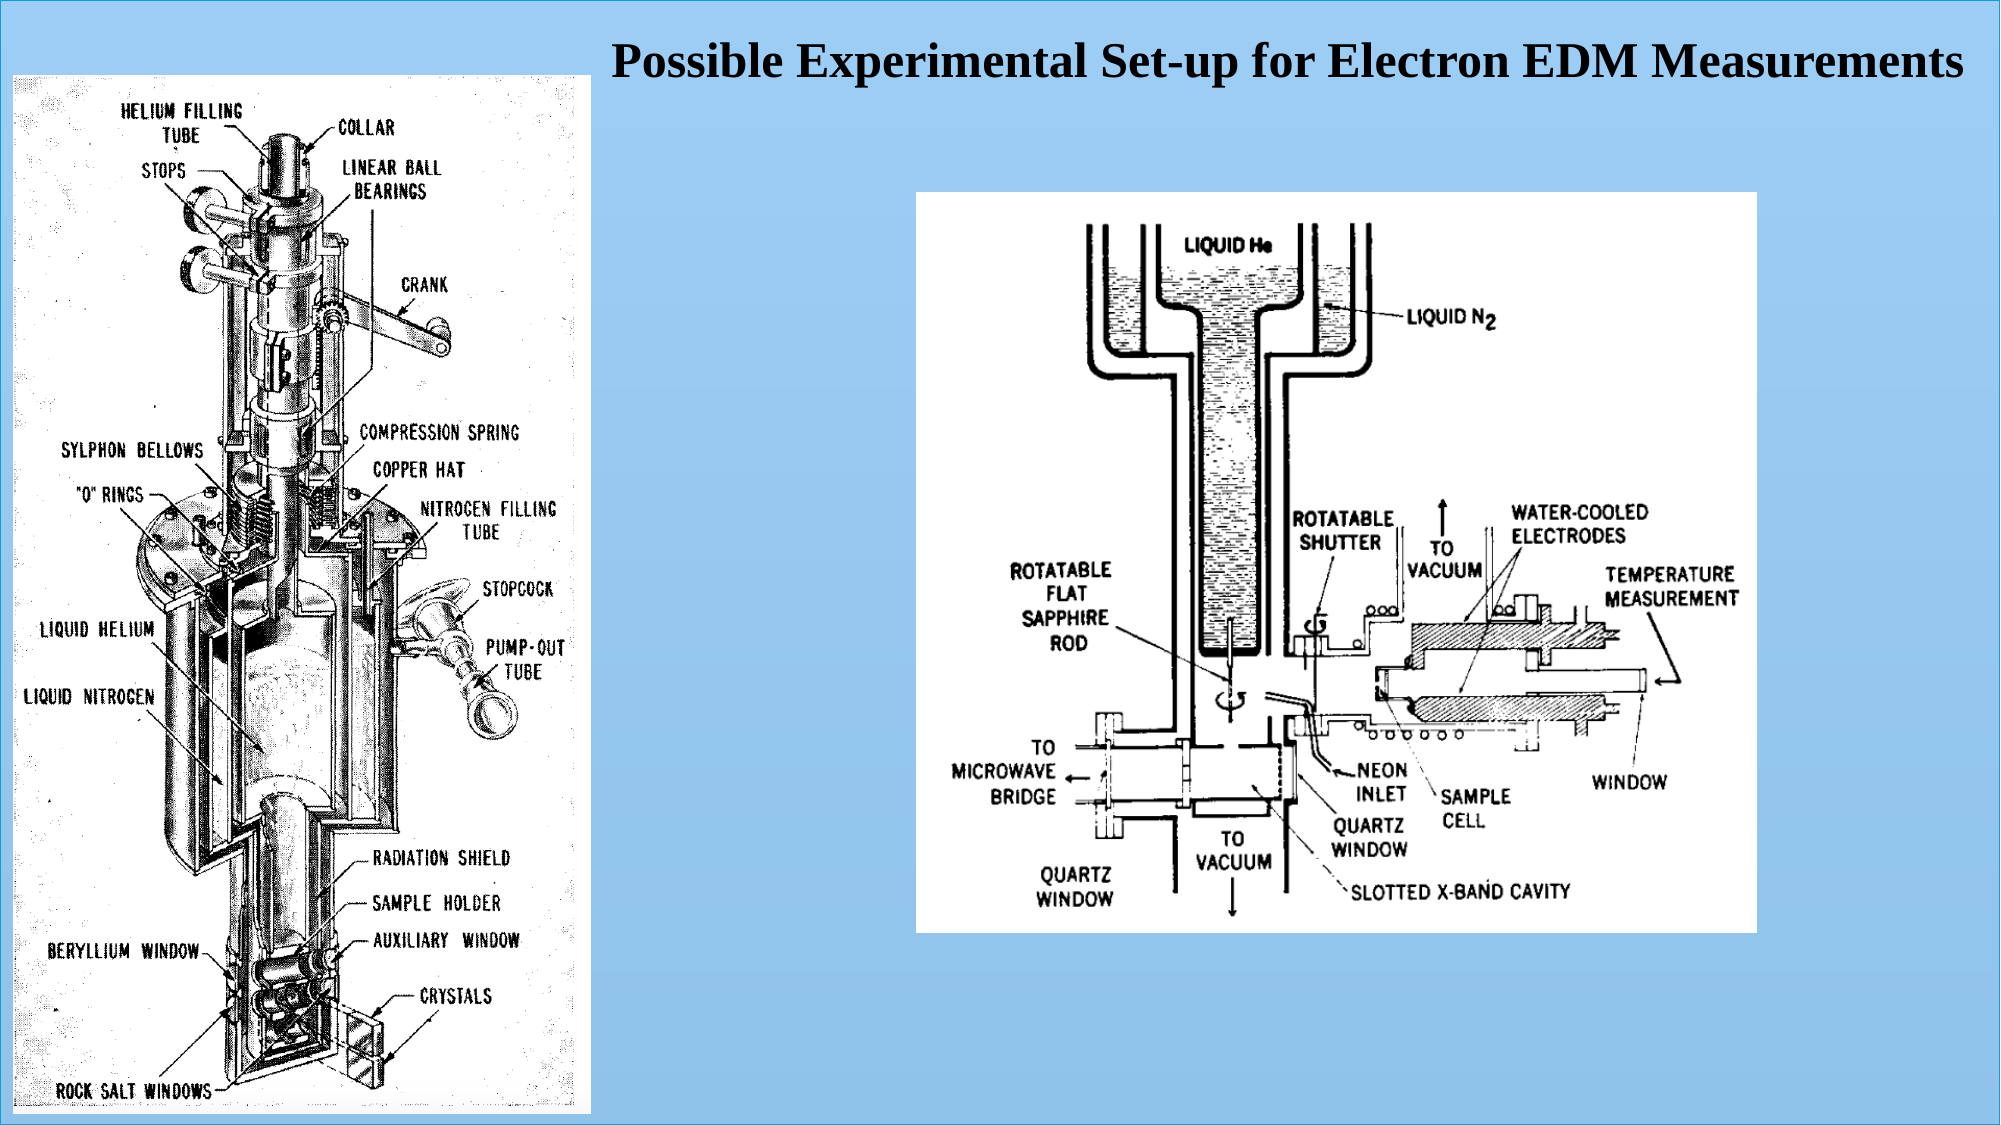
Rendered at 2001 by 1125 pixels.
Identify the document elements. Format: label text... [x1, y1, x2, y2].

picture [12, 74, 592, 1115]
text_box Possible Experimental Set-up for Electron EDM Measurements [596, 20, 1981, 96]
picture [916, 192, 1758, 933]
text_box [0, 0, 2000, 1125]
